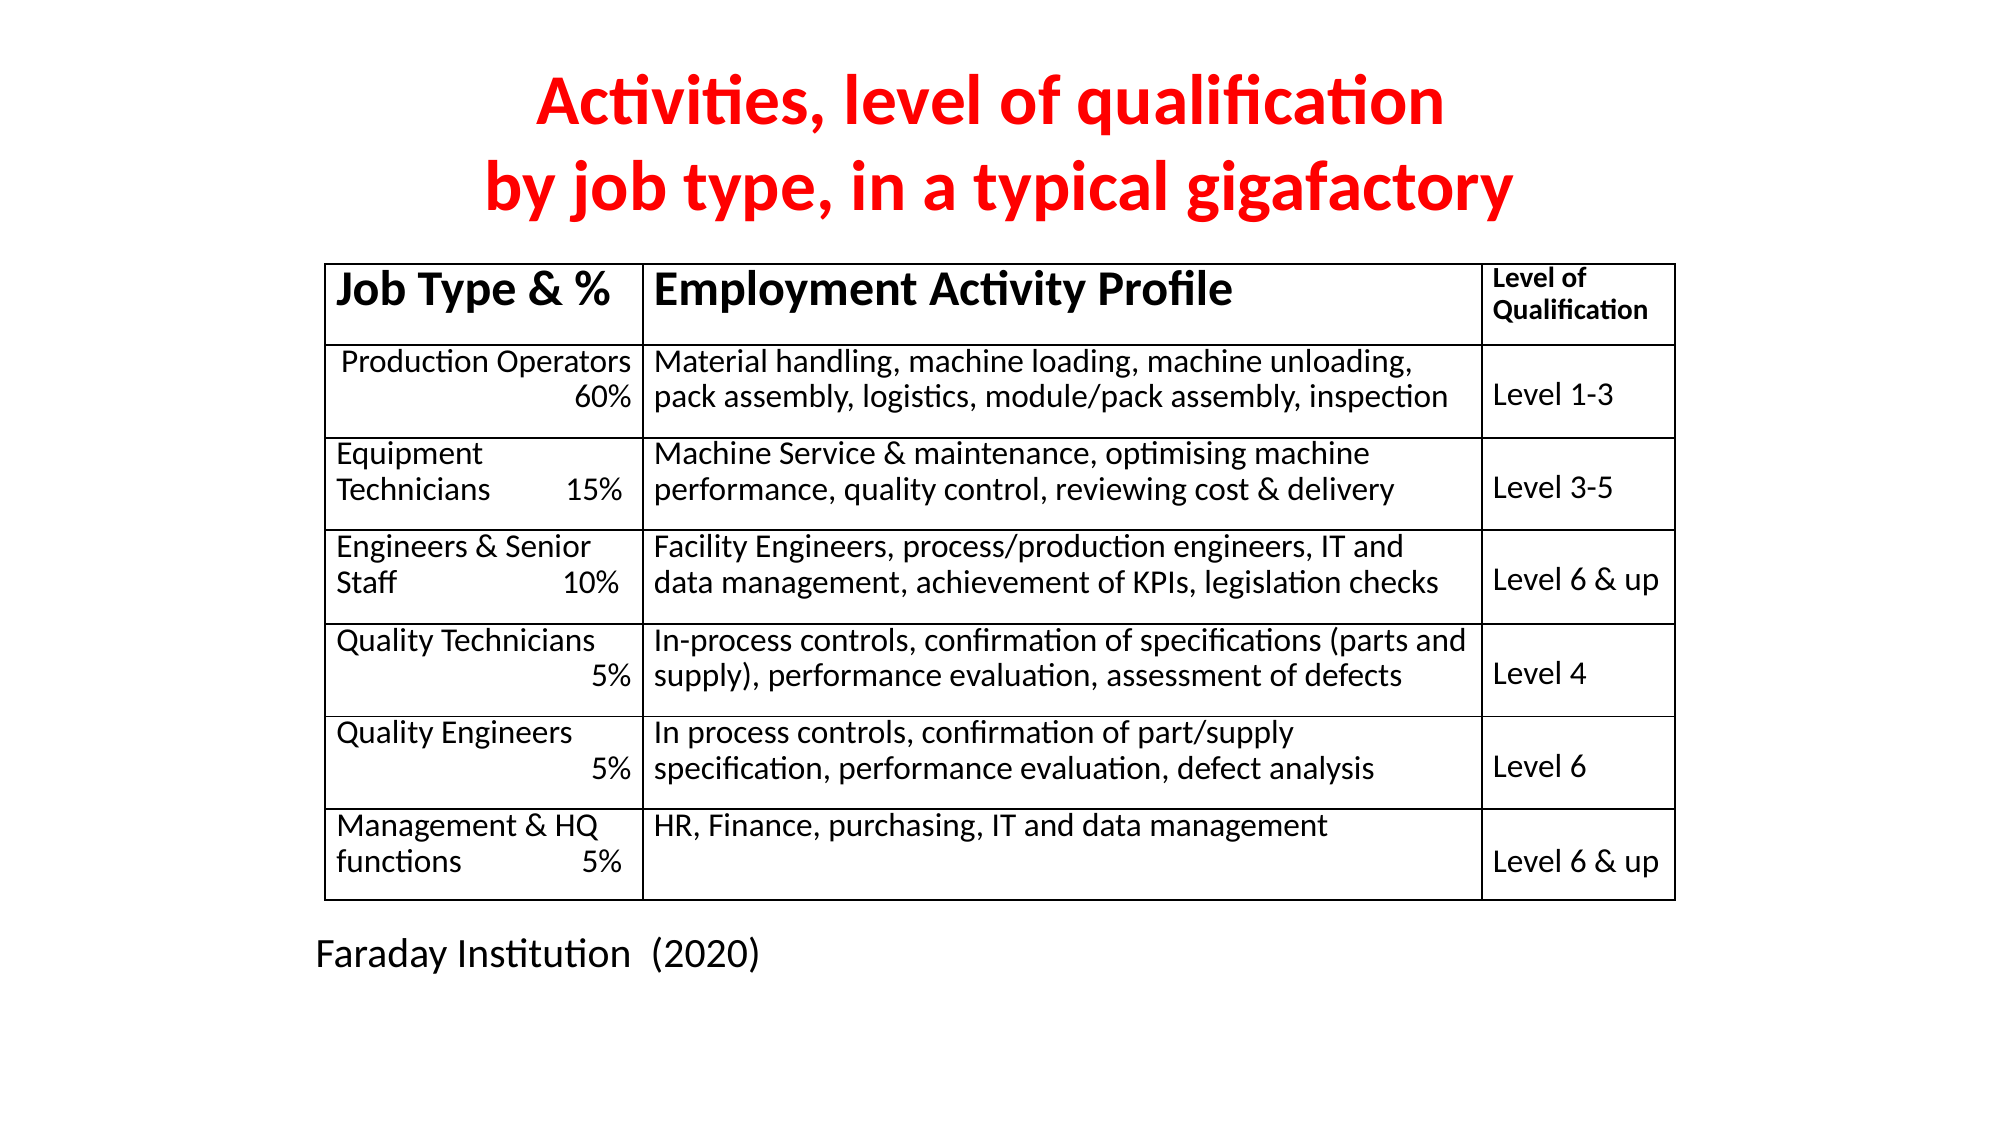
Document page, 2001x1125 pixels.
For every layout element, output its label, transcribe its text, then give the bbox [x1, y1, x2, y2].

table_cell Level 1-3 [1483, 346, 1674, 437]
table_cell Facility Engineers, process/production engineers, IT and data management, achievement of KPIs, legislation checks [644, 531, 1481, 623]
table_cell Engineers & Senior Staff 10% [326, 531, 642, 623]
table_header Job Type & % [326, 265, 642, 344]
table_cell Level 6 & up [1483, 531, 1674, 623]
table_header Employment Activity Profile [644, 265, 1481, 344]
title Activities, level of qualification by job type, in a typical gigafactory [99, 45, 1900, 233]
text_box Faraday Institution (2020) [30, 918, 776, 983]
table_cell In-process controls, confirmation of specifications (parts and supply), performance evaluation, assessment of defects [644, 625, 1481, 716]
table_header Level of Qualification [1483, 265, 1674, 344]
table_cell Machine Service & maintenance, optimising machine performance, quality control, reviewing cost & delivery [644, 439, 1481, 529]
table_cell Quality Technicians 5% [326, 625, 642, 716]
table_cell Level 6 & up [1483, 810, 1674, 899]
table_cell Quality Engineers 5% [326, 717, 642, 808]
table_cell Management & HQ functions 5% [326, 810, 642, 899]
table_cell HR, Finance, purchasing, IT and data management [644, 810, 1481, 899]
table_cell In process controls, confirmation of part/supply specification, performance evaluation, defect analysis [644, 717, 1481, 808]
table_cell Equipment Technicians 15% [326, 439, 642, 529]
table_cell Material handling, machine loading, machine unloading, pack assembly, logistics, module/pack assembly, inspection [644, 346, 1481, 437]
table_cell Level 3-5 [1483, 439, 1674, 529]
table_cell Production Operators 60% [326, 346, 642, 437]
table_cell Level 4 [1483, 625, 1674, 716]
table_cell Level 6 [1483, 717, 1674, 808]
